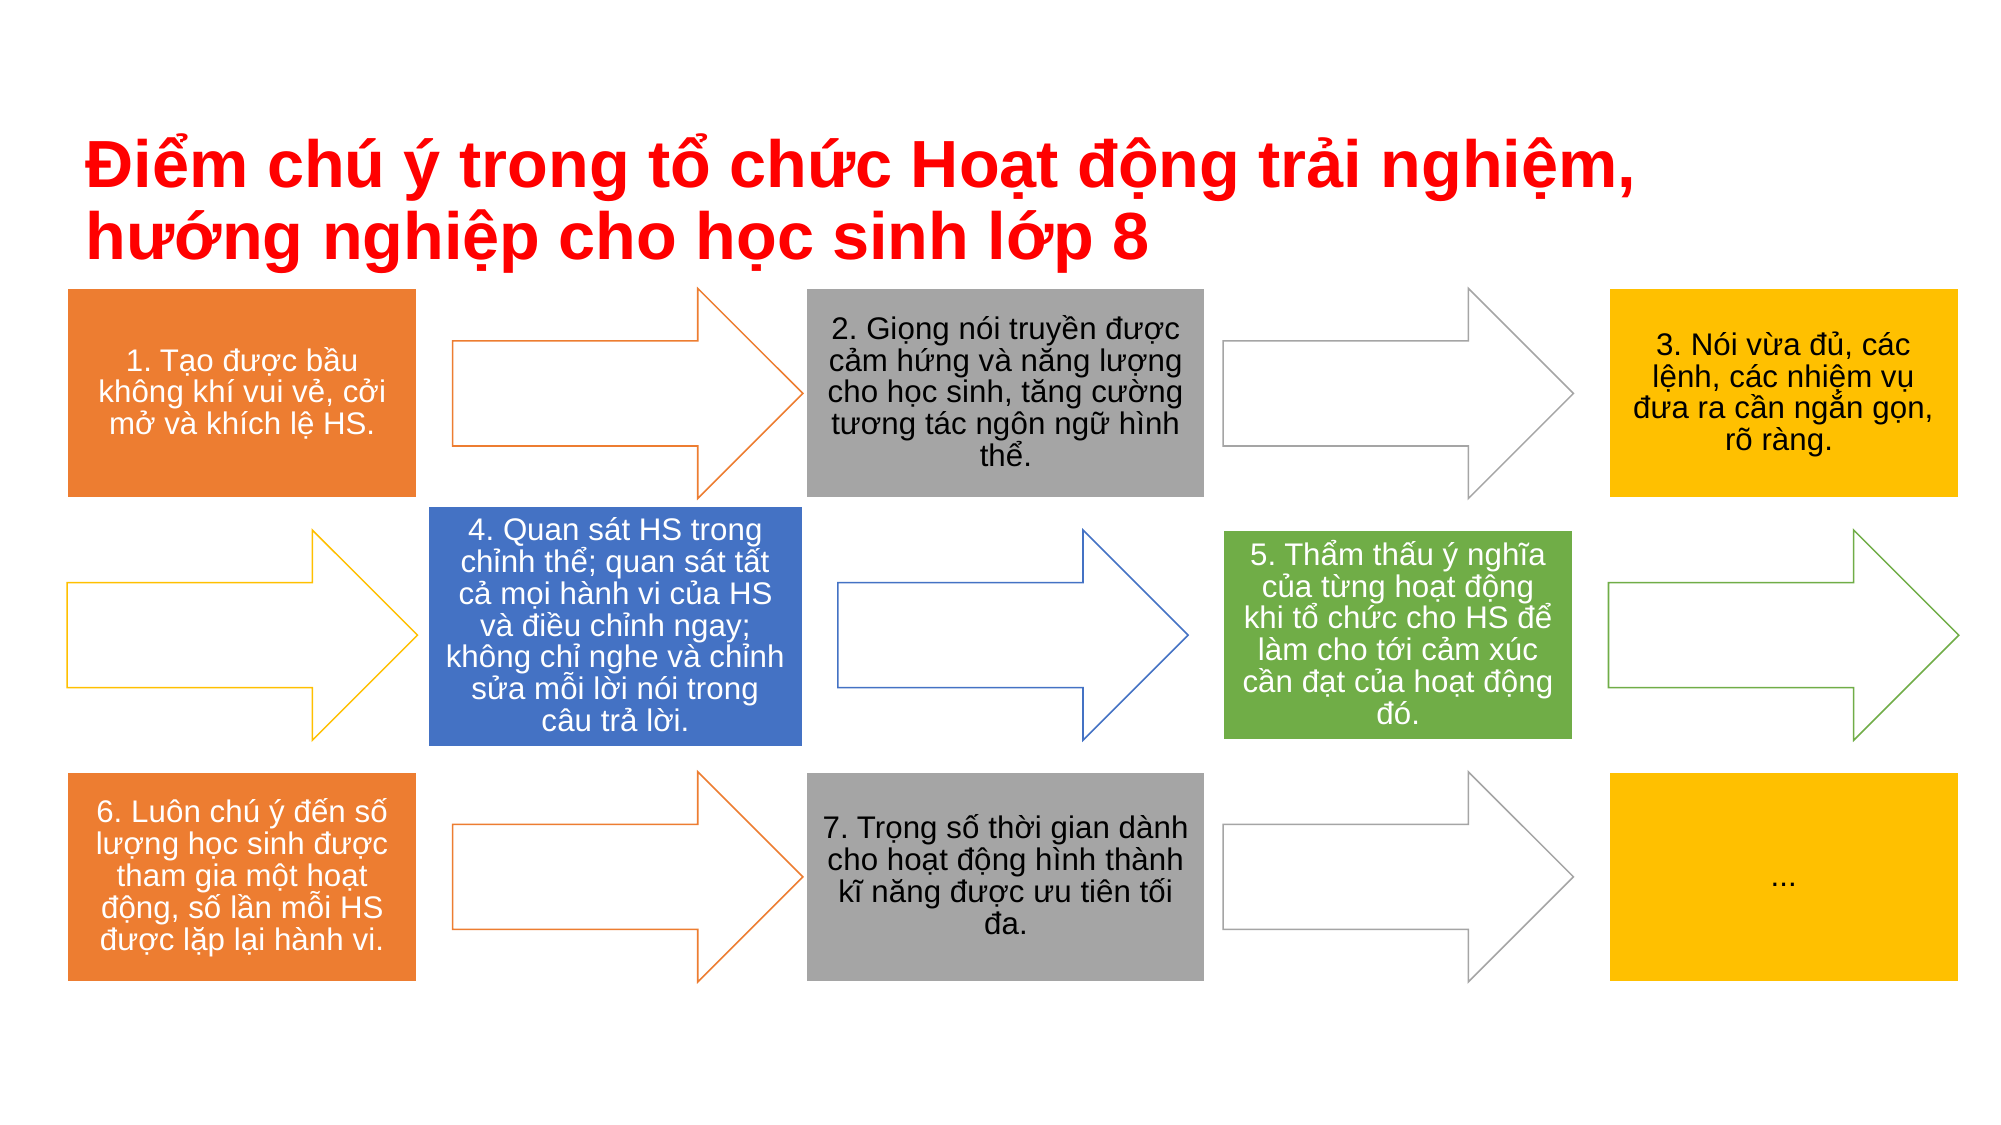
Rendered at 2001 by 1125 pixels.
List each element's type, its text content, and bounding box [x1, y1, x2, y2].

text_box 6. Luôn chú ý đến số lượng học sinh được tham gia một hoạt động, số lần mỗi HS được lặp lại hành vi. [67, 771, 418, 982]
text_box 7. Trọng số thời gian dành cho hoạt động hình thành kĩ năng được ưu tiên tối đa. [806, 771, 1206, 982]
text_box [837, 530, 1189, 741]
text_box 5. Thẩm thấu ý nghĩa của từng hoạt động khi tổ chức cho HS để làm cho tới cảm xúc cần đạt của hoạt động đó. [1223, 530, 1574, 741]
text_box [452, 288, 803, 499]
title Điểm chú ý trong tổ chức Hoạt động trải nghiệm, hướng nghiệp cho học sinh lớp 8 [70, 184, 1763, 300]
text_box [1608, 530, 1959, 741]
text_box 2. Giọng nói truyền được cảm hứng và năng lượng cho học sinh, tăng cường tương tác ngôn ngữ hình thể. [806, 288, 1206, 499]
text_box [67, 530, 418, 741]
text_box [452, 771, 803, 982]
text_box 1. Tạo được bầu không khí vui vẻ, cởi mở và khích lệ HS. [67, 288, 418, 499]
text_box 3. Nói vừa đủ, các lệnh, các nhiệm vụ đưa ra cần ngắn gọn, rõ ràng. [1608, 288, 1959, 499]
text_box ... [1608, 771, 1959, 982]
text_box 4. Quan sát HS trong chỉnh thể; quan sát tất cả mọi hành vi của HS và điều chỉnh ngay; không chỉ nghe và chỉnh sửa mỗi lời nói trong câu trả lời. [428, 505, 803, 748]
text_box [1223, 288, 1574, 499]
text_box [1223, 771, 1574, 982]
